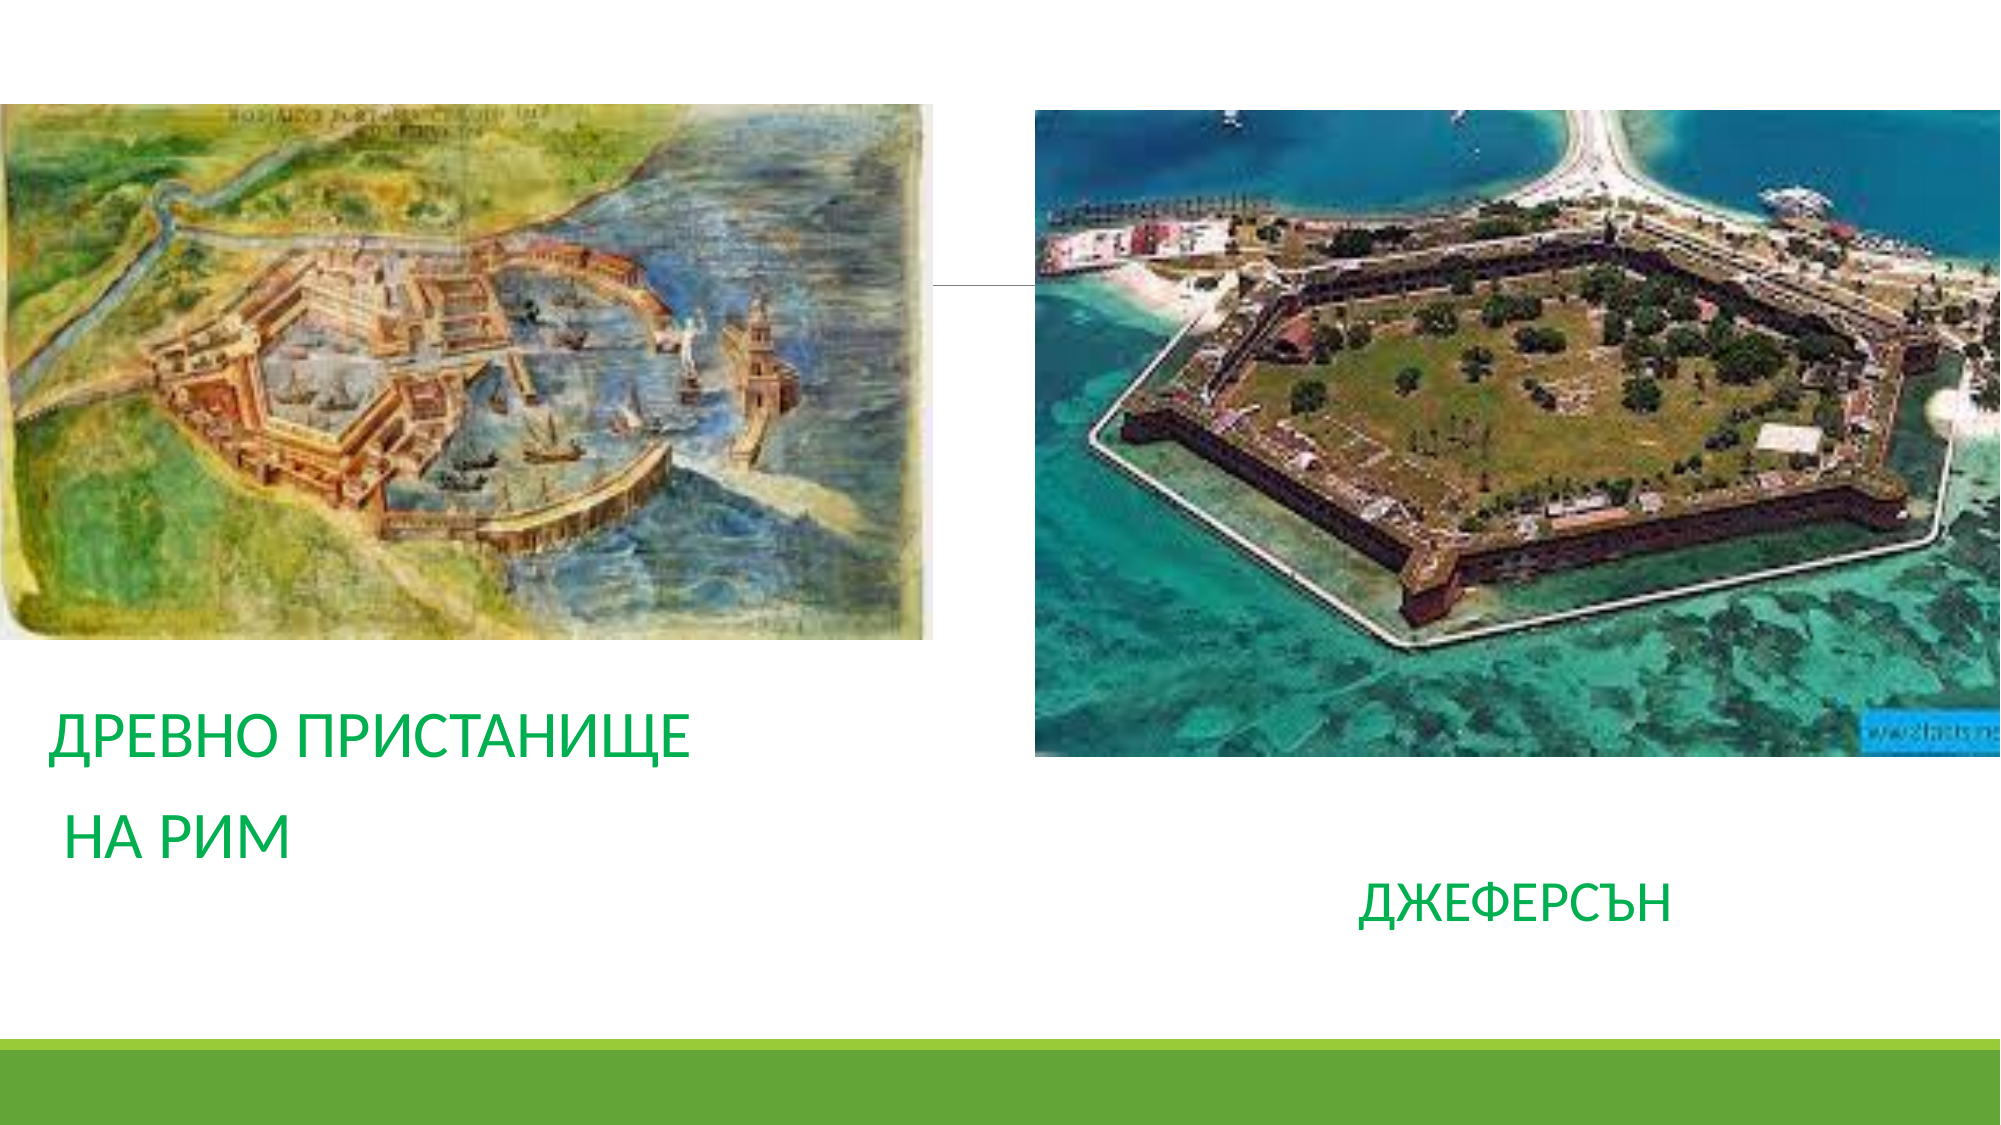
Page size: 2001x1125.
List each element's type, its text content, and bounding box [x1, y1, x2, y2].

list джеферсън [1343, 842, 1859, 964]
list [0, 104, 933, 641]
list Древно пристанище на Рим [33, 726, 868, 847]
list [1035, 110, 2000, 757]
